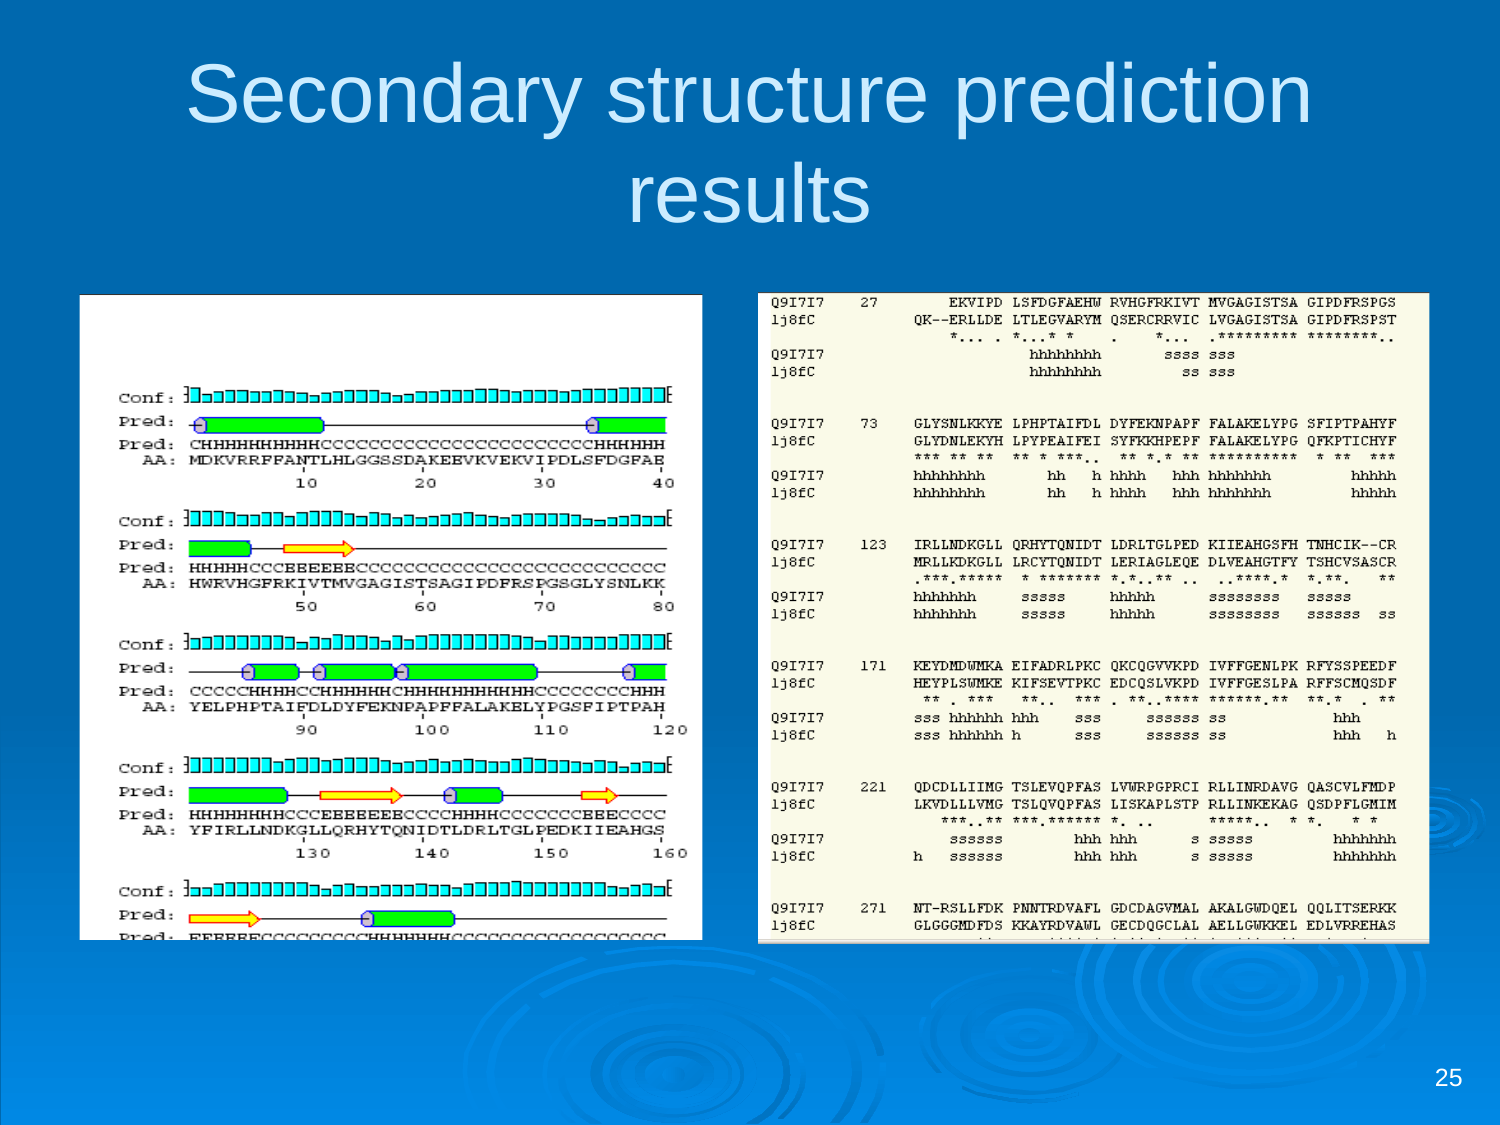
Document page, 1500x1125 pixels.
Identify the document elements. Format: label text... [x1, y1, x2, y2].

title Secondary structure prediction results [74, 45, 1426, 233]
slide_number 25 [1127, 1021, 1479, 1100]
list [757, 291, 1430, 945]
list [79, 294, 703, 940]
